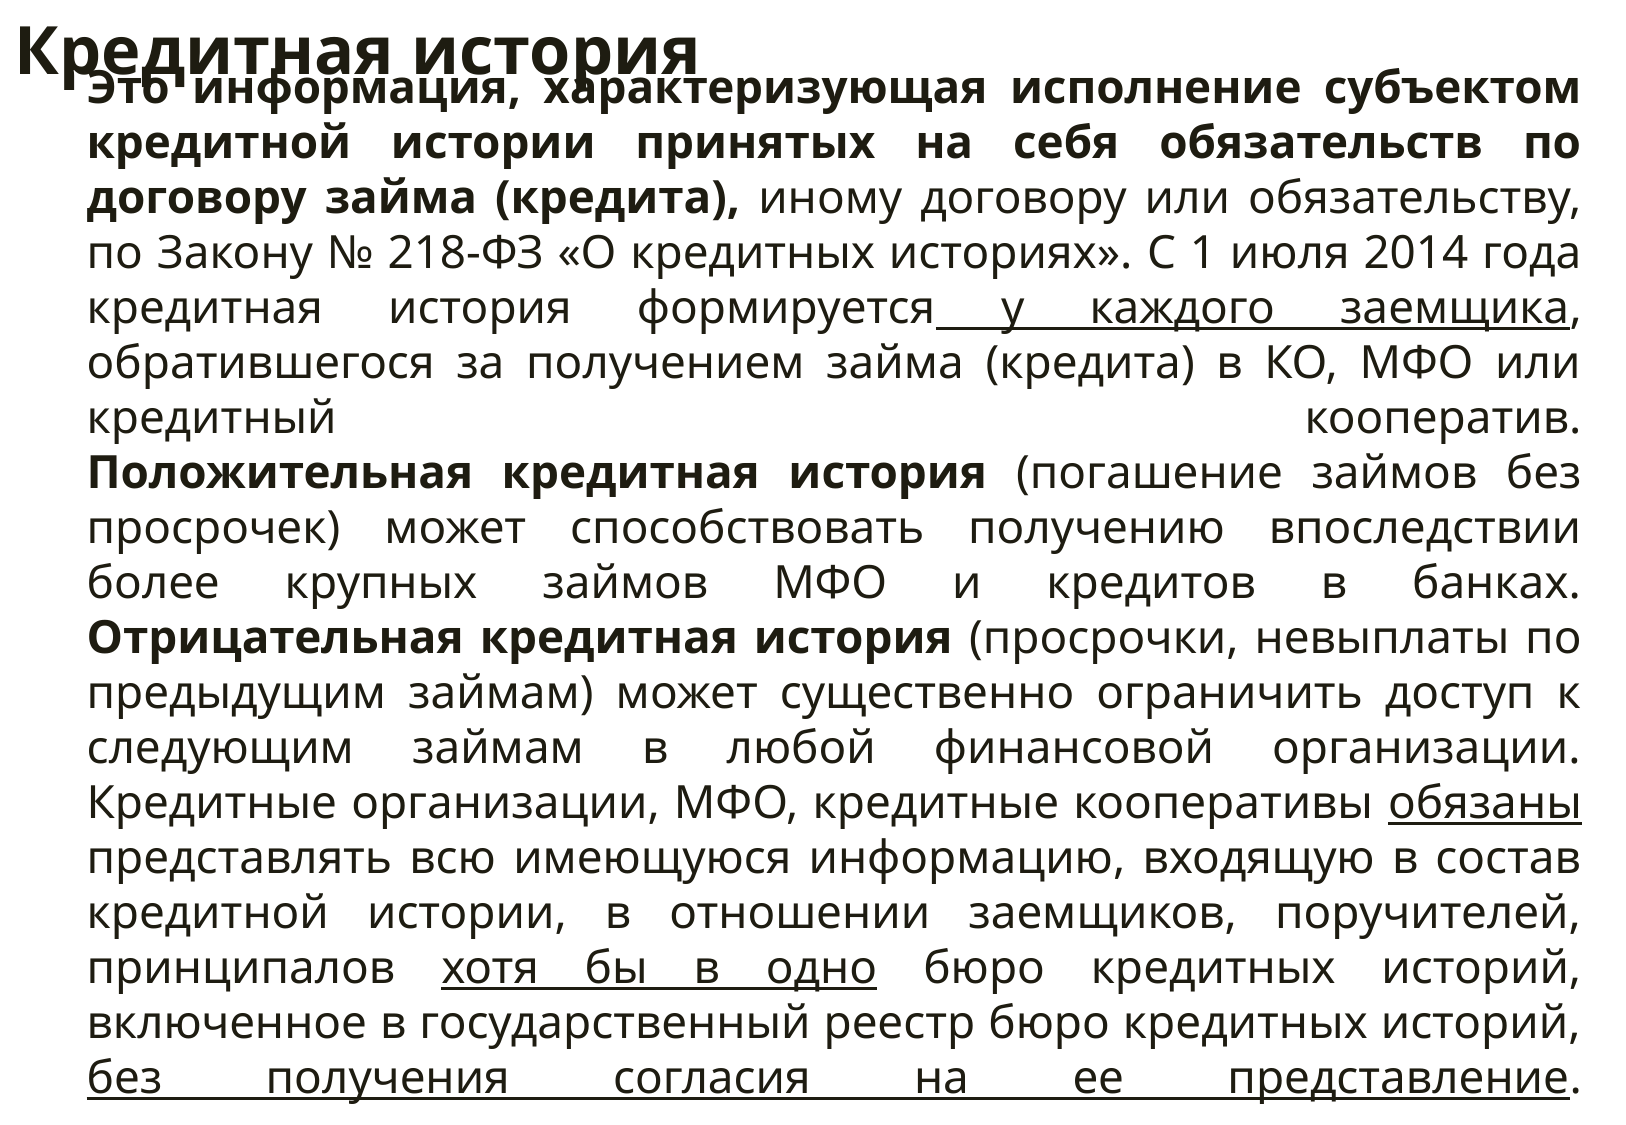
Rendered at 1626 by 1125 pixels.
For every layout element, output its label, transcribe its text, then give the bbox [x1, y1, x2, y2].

title Это информация, характеризующая исполнение субъектом кредитной истории принятых на себя обязательств по договору займа (кредита), иному договору или обязательству, по Закону № 218-ФЗ «О кредитных историях». С 1 июля 2014 года кредитная история формируется у каждого заемщика, обратившегося за получением займа (кредита) в КО, МФО или кредитный кооператив. Положительная кредитная история (погашение займов без просрочек) может способствовать получению впоследствии более крупных займов МФО и кредитов в банках. Отрицательная кредитная история (просрочки, невыплаты по предыдущим займам) может существенно ограничить доступ к следующим займам в любой финансовой организации. Кредитные организации, МФО, кредитные кооперативы обязаны представлять всю имеющуюся информацию, входящую в состав кредитной истории, в отношении заемщиков, поручителей, принципалов хотя бы в одно бюро кредитных историй, включенное в государственный реестр бюро кредитных историй, без получения согласия на ее представление. [71, 407, 1597, 808]
list Кредитная история [0, 0, 1625, 86]
